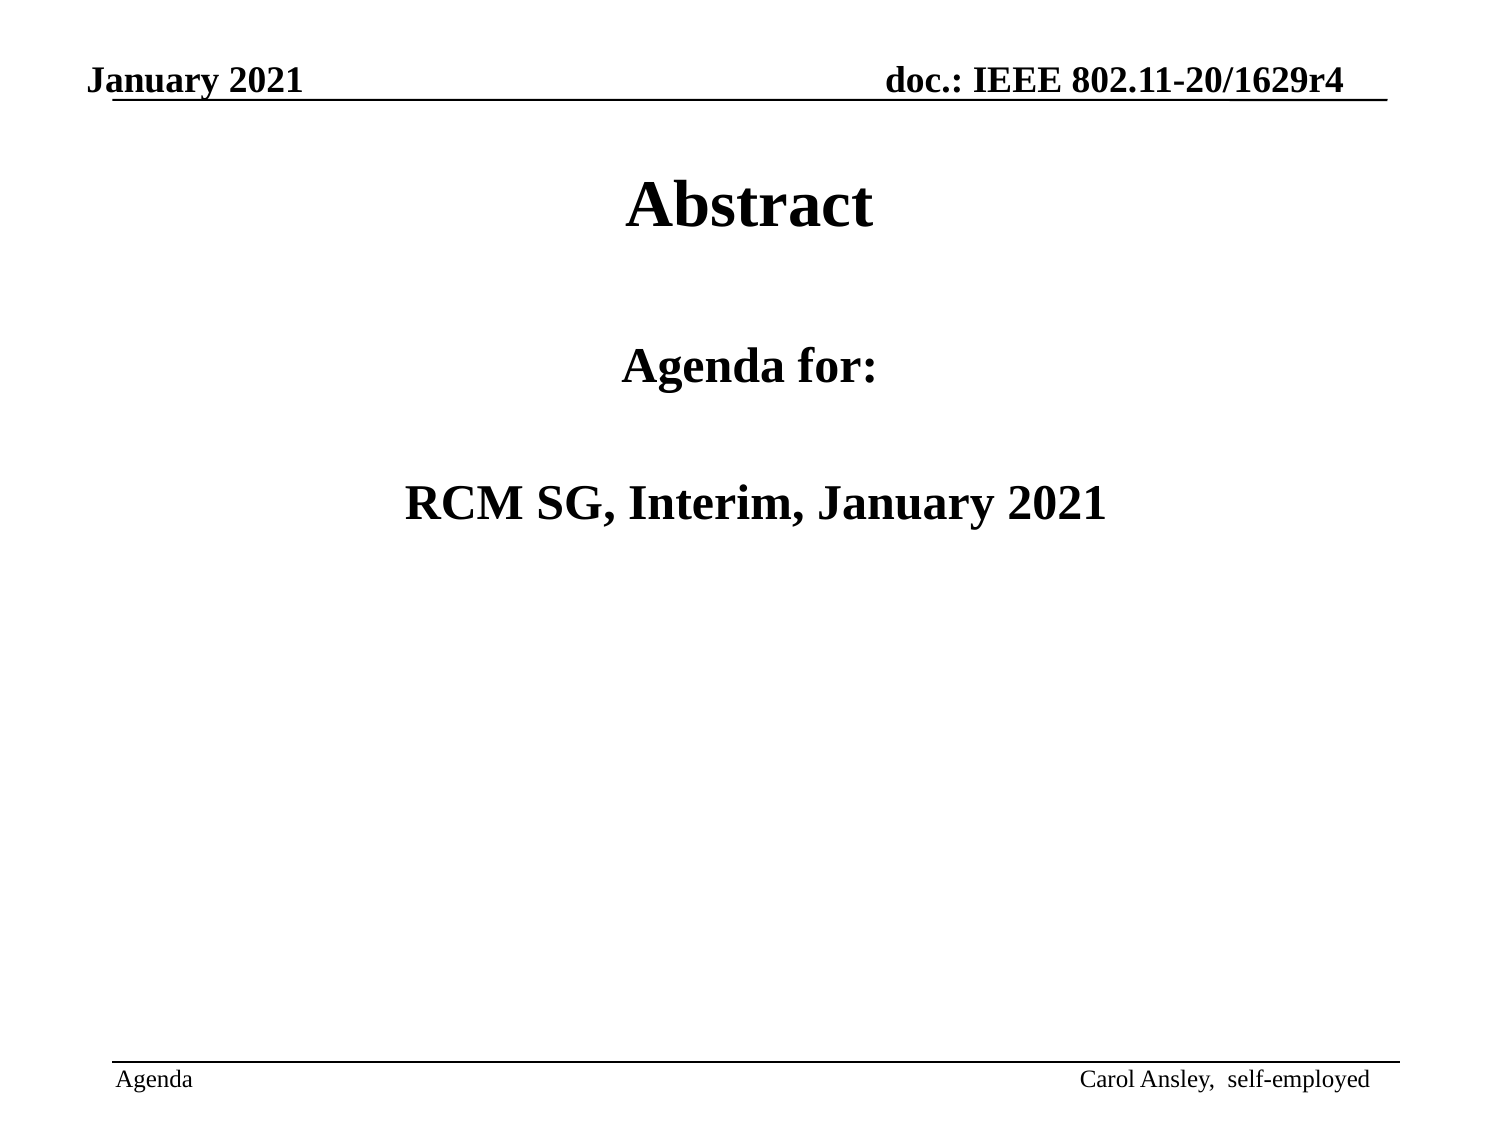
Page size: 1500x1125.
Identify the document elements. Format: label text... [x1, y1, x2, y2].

text_box Abstract [112, 152, 1388, 248]
text_box Agenda for: RCM SG, Interim, January 2021 [112, 324, 1388, 537]
